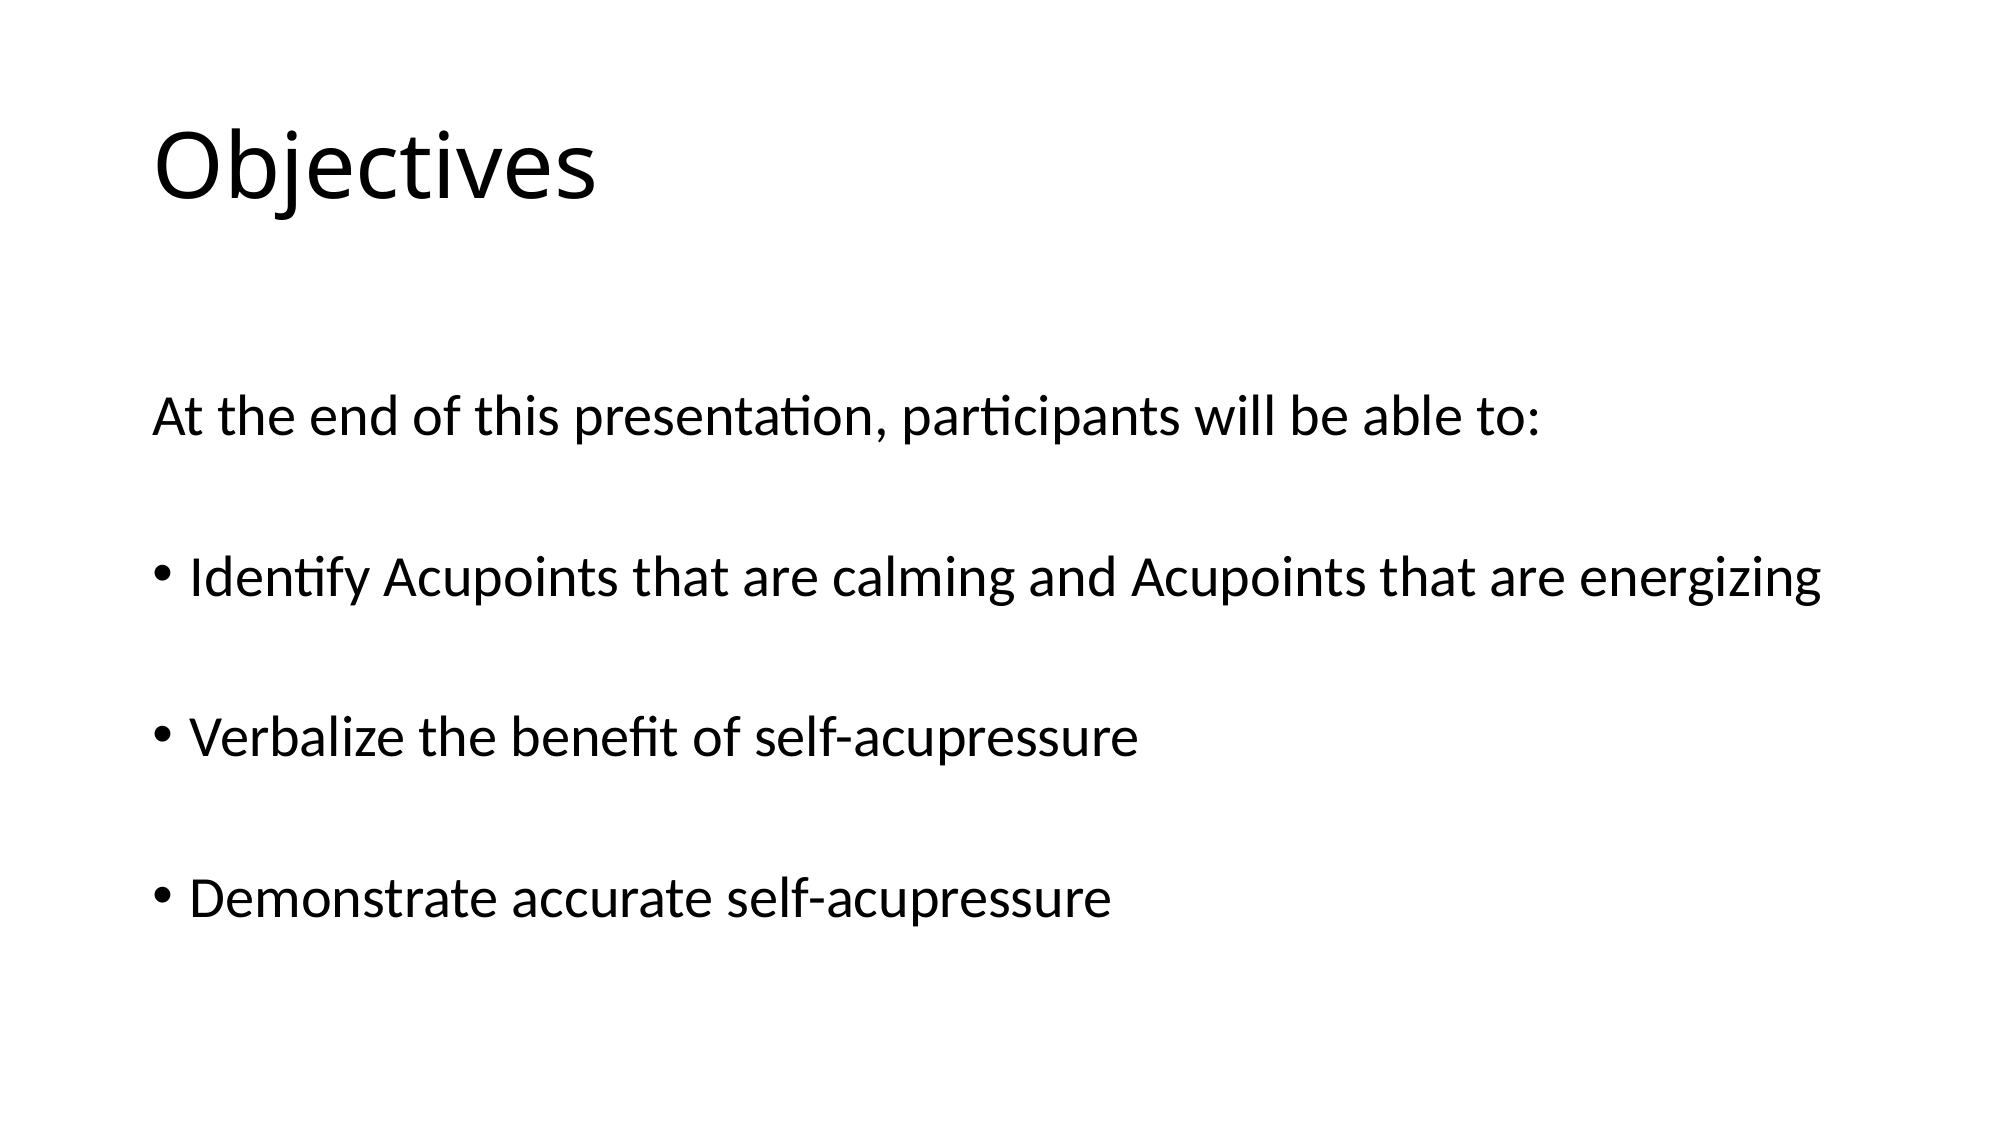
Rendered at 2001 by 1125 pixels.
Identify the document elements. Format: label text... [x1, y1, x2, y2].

title Objectives [137, 59, 1863, 278]
list At the end of this presentation, participants will be able to: Identify Acupoints that are calming and Acupoints that are energizing Verbalize the benefit of self-acupressure Demonstrate accurate self-acupressure [137, 299, 1863, 1014]
